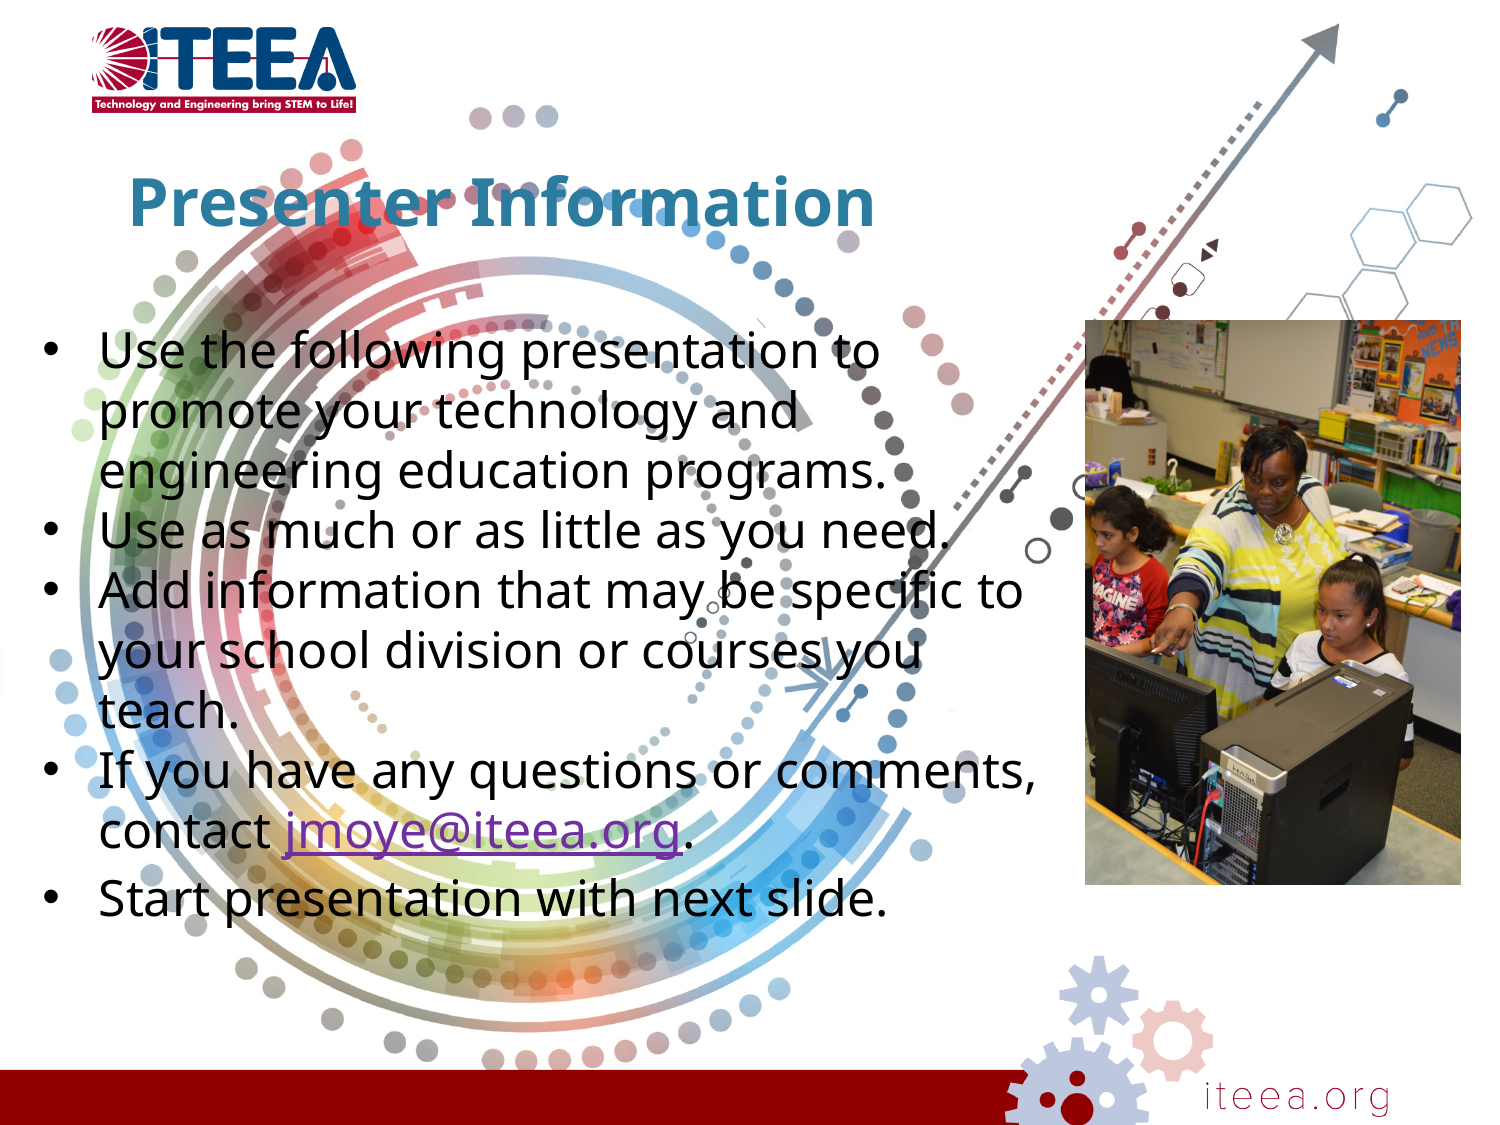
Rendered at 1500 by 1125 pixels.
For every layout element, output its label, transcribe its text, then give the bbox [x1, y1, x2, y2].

text_box Presenter Information [11, 152, 994, 247]
text_box Use the following presentation to promote your technology and engineering education programs. Use as much or as little as you need. Add information that may be specific to your school division or courses you teach. If you have any questions or comments, contact jmoye@iteea.org. Start presentation with next slide. [27, 310, 1094, 934]
picture [1, 0, 1500, 1125]
